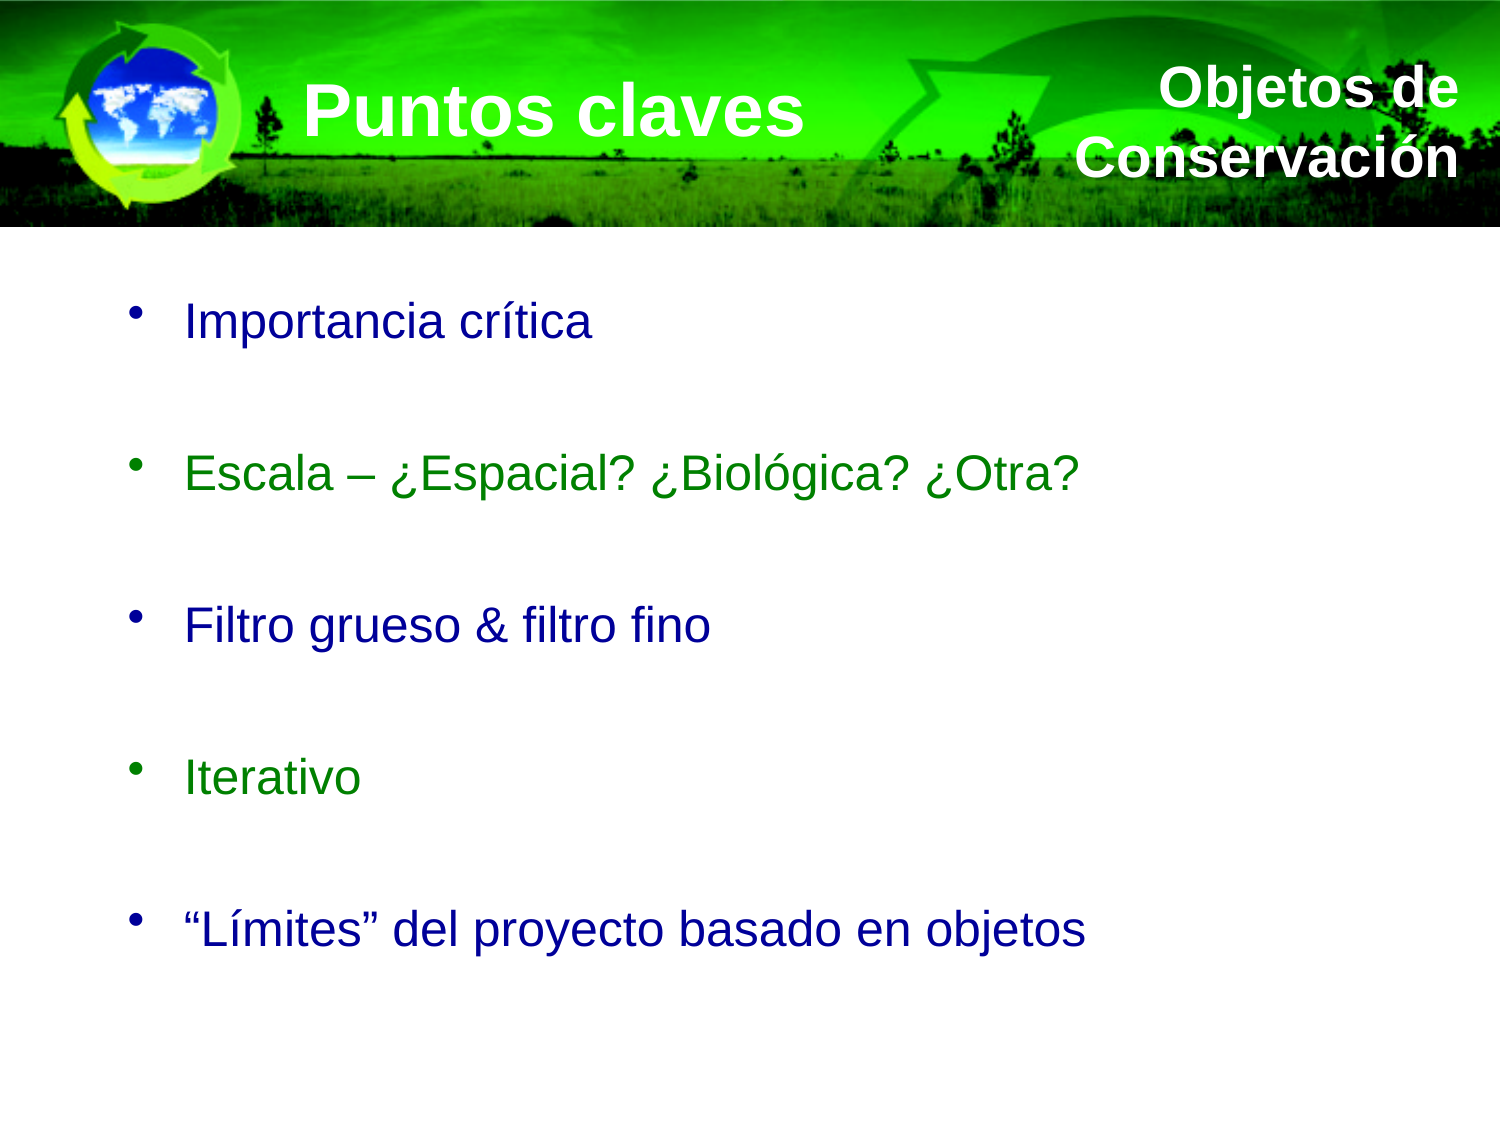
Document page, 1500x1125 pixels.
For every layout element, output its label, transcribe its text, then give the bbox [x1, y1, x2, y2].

picture [0, 0, 1500, 227]
text_box Puntos claves [287, 0, 1050, 213]
list Importancia crítica Escala – ¿Espacial? ¿Biológica? ¿Otra? Filtro grueso & filtro fino Iterativo “Límites” del proyecto basado en objetos [112, 274, 1238, 951]
text_box Objetos de Conservación [1050, 24, 1475, 213]
